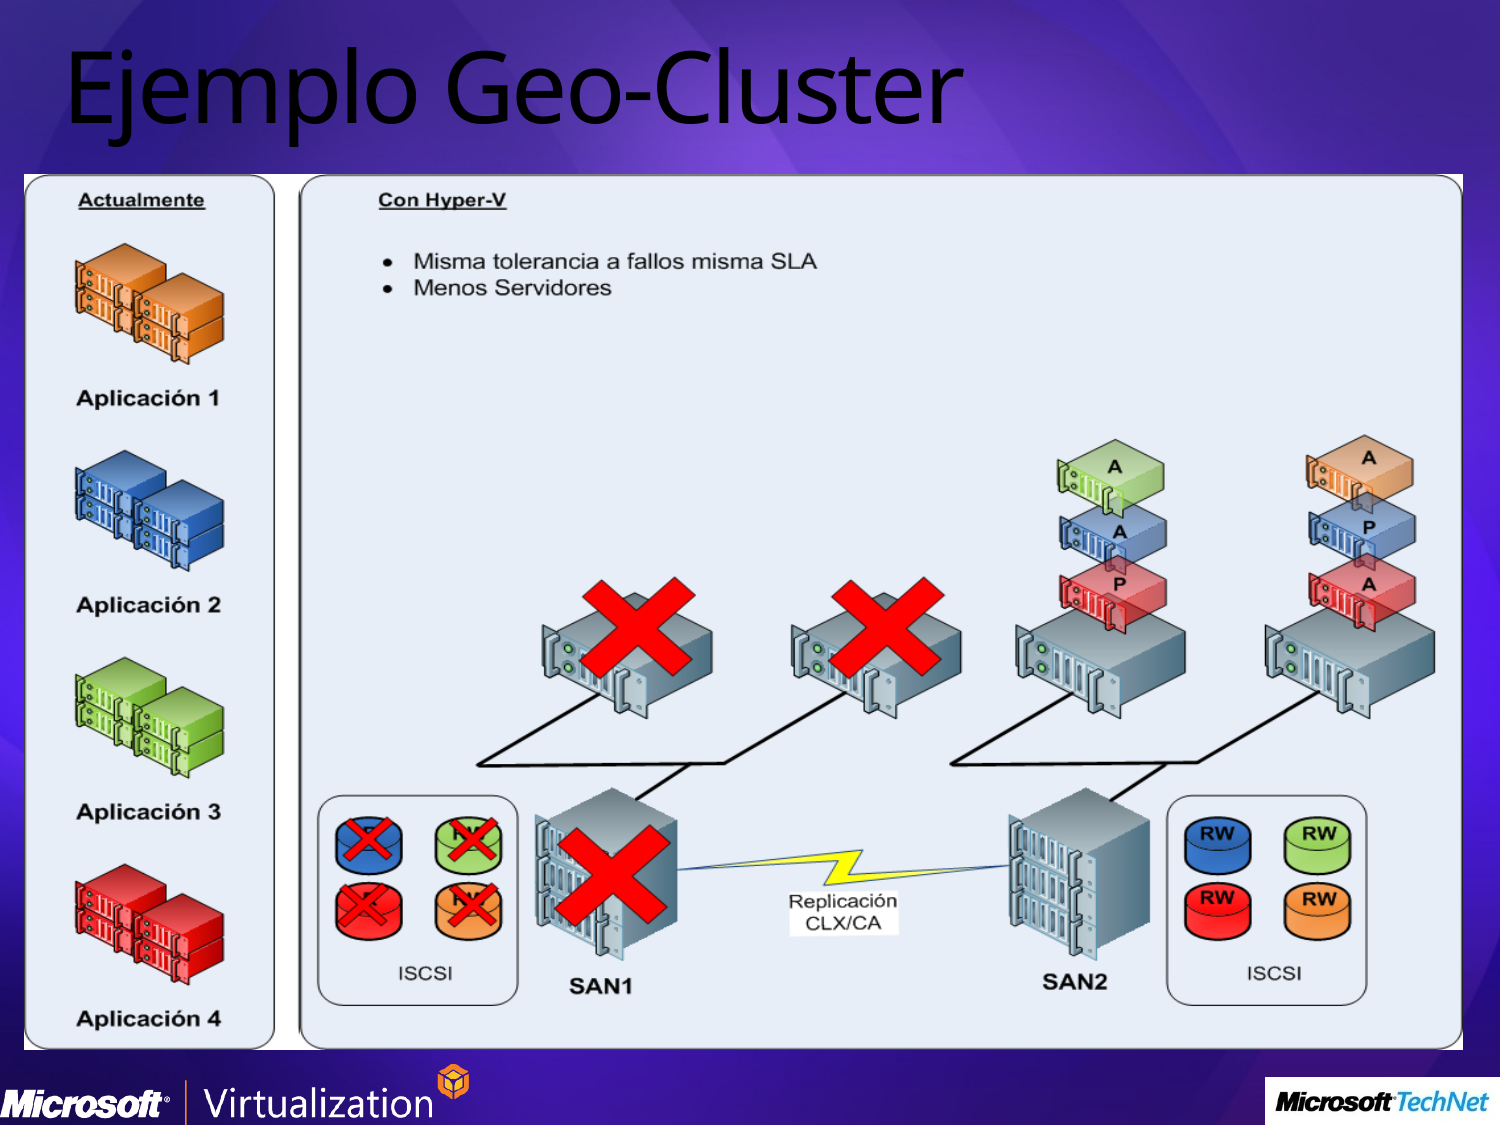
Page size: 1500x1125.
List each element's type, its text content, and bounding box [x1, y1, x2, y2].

title Ejemplo Geo-Cluster [62, 37, 1438, 147]
picture [0, 0, 1500, 1125]
